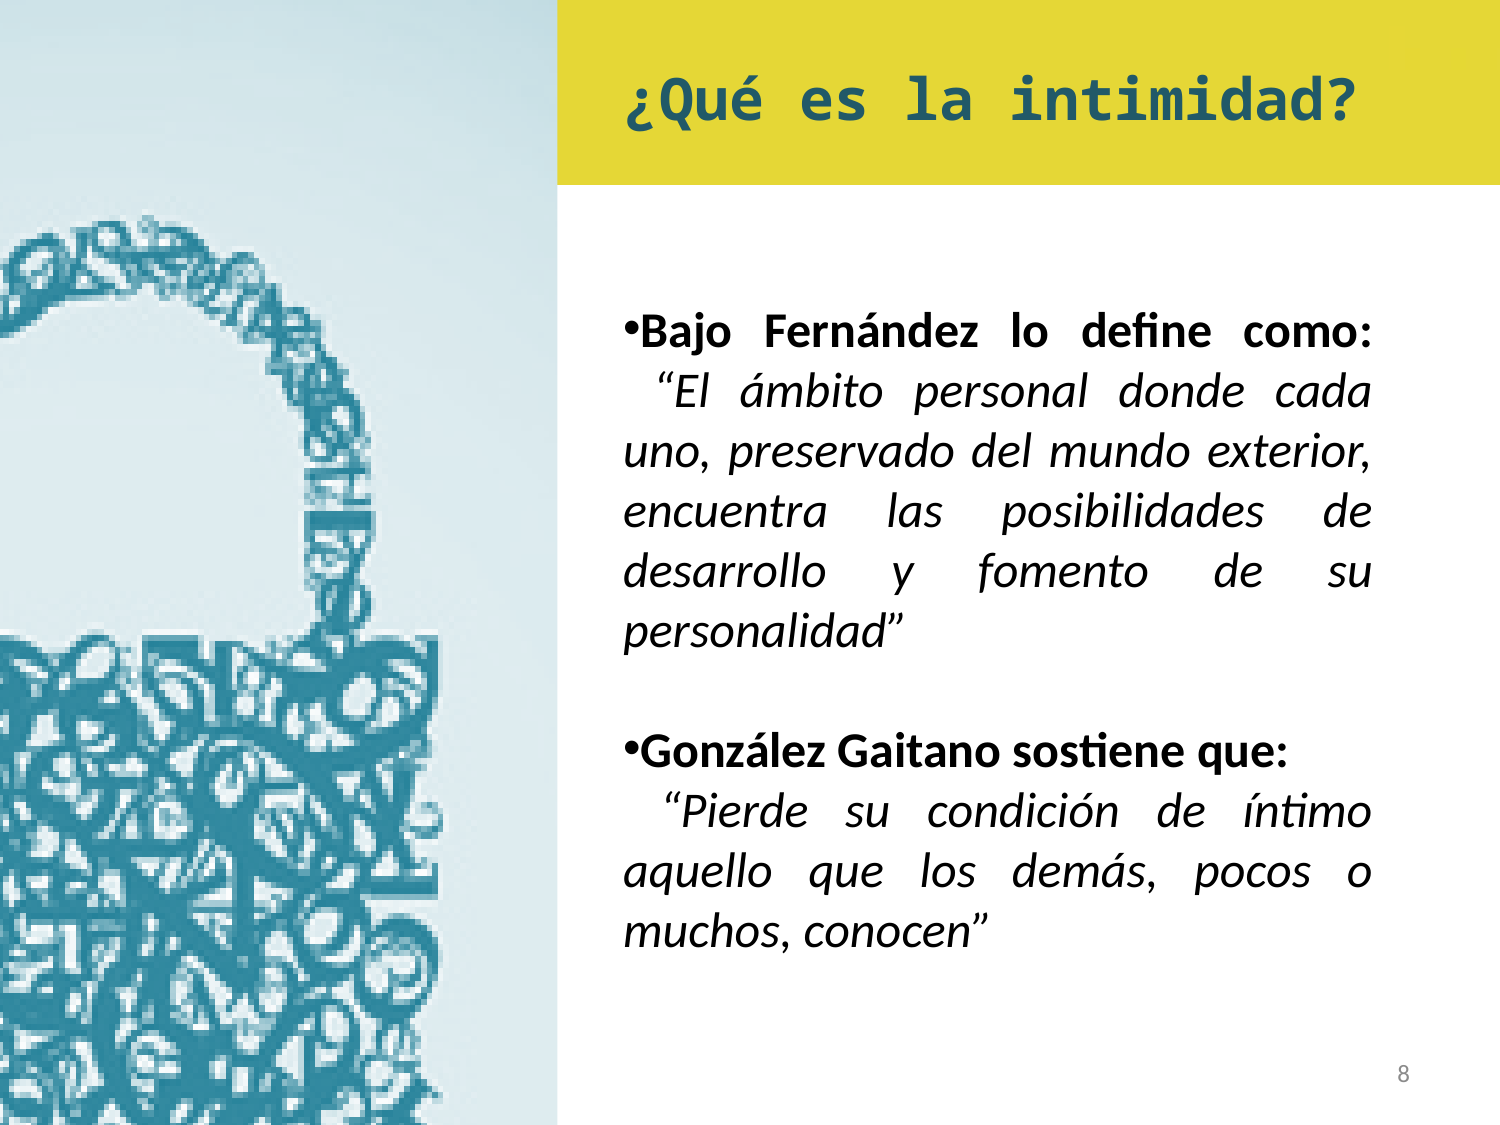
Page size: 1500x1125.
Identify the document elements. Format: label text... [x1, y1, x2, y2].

text_box Bajo Fernández lo define como: “El ámbito personal donde cada uno, preservado del mundo exterior, encuentra las posibilidades de desarrollo y fomento de su personalidad” González Gaitano sostiene que: “Pierde su condición de íntimo aquello que los demás, pocos o muchos, conocen” [608, 267, 1388, 988]
picture [0, 0, 1500, 1125]
slide_number 8 [1074, 1042, 1425, 1103]
